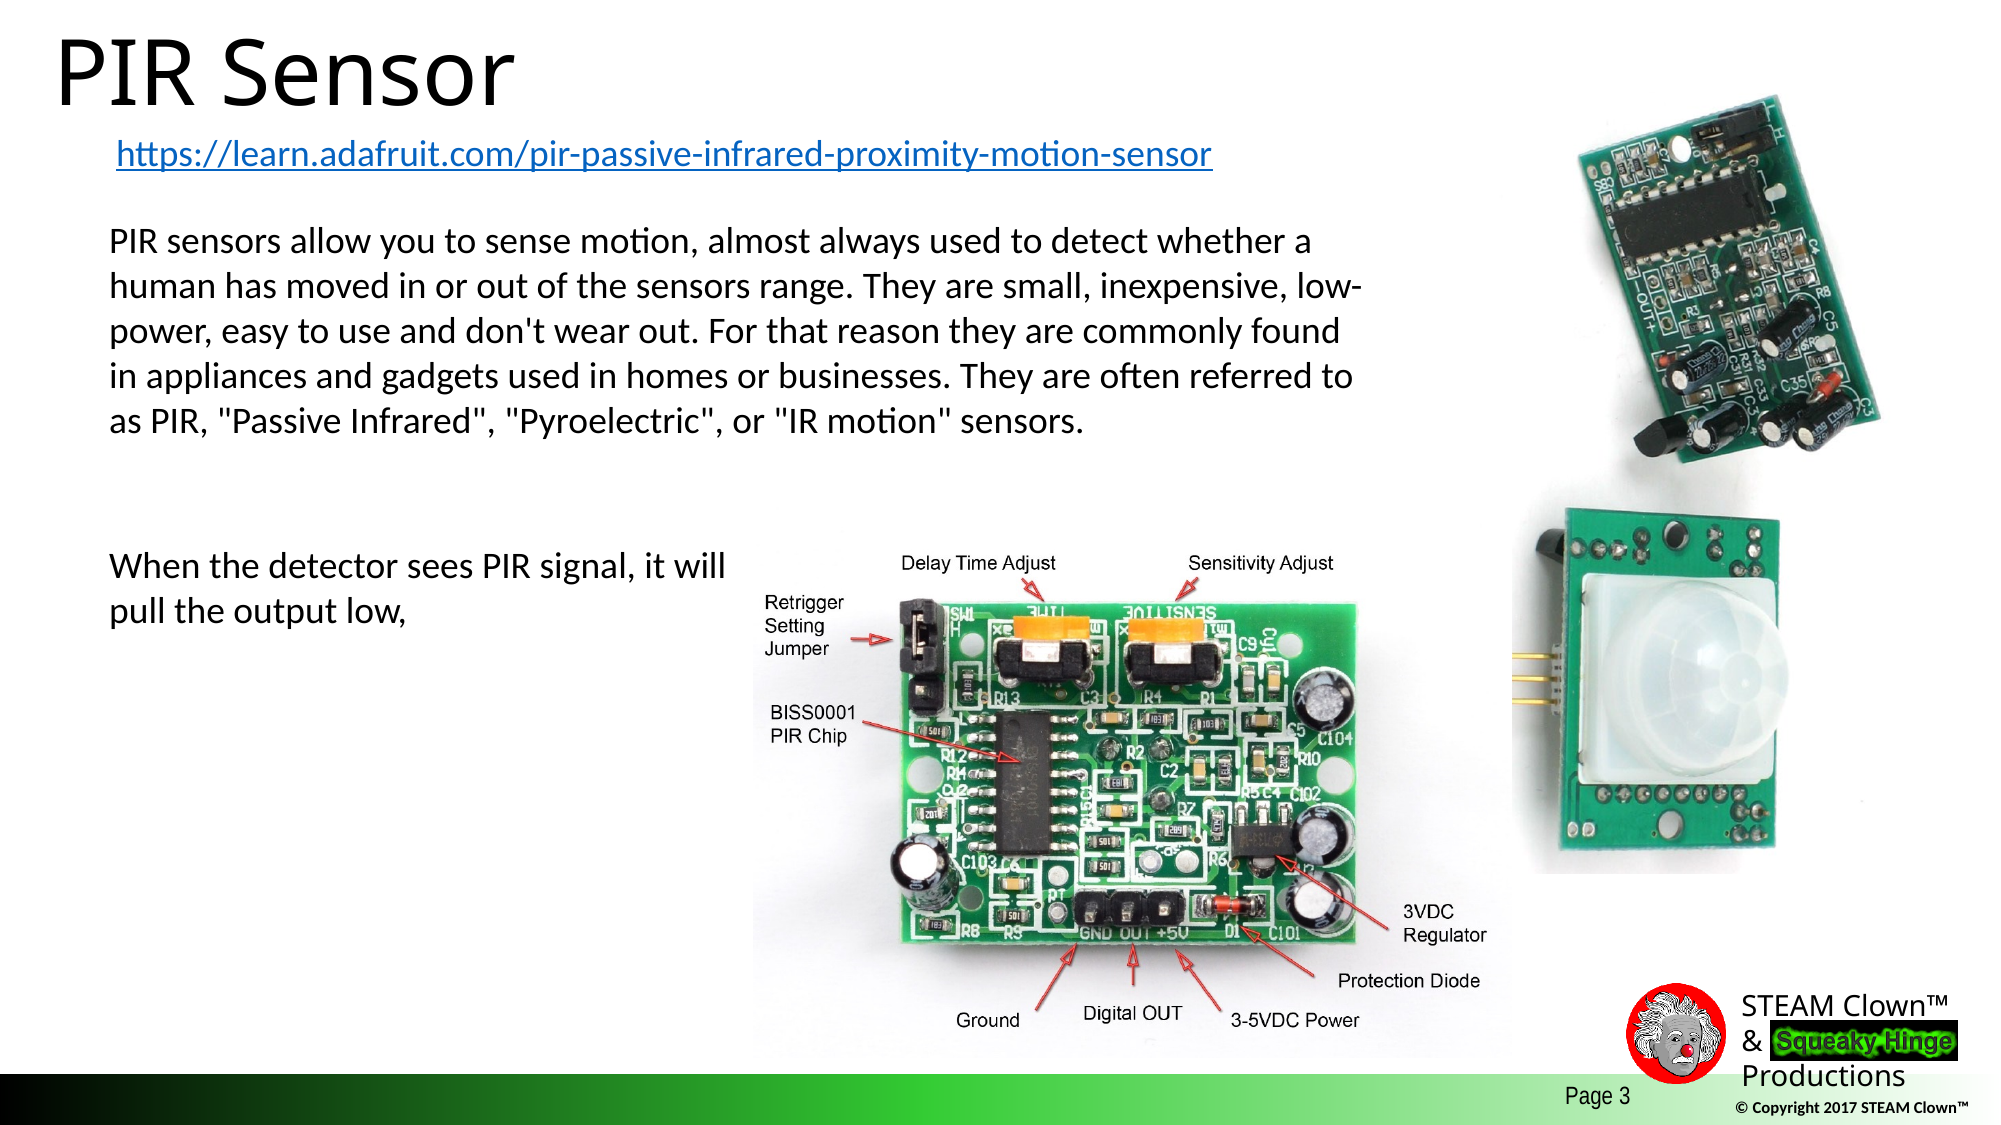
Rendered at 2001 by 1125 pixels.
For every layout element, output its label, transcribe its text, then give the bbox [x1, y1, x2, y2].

picture [753, 82, 2000, 1059]
text_box https://learn.adafruit.com/pir-passive-infrared-proximity-motion-sensor [101, 121, 1229, 182]
text_box PIR sensors allow you to sense motion, almost always used to detect whether a human has moved in or out of the sensors range. They are small, inexpensive, low-power, easy to use and don't wear out. For that reason they are commonly found in appliances and gadgets used in homes or businesses. They are often referred to as PIR, "Passive Infrared", "Pyroelectric", or "IR motion" sensors. [94, 208, 1382, 449]
picture [1626, 983, 1726, 1084]
picture [1770, 1020, 1958, 1061]
title PIR Sensor [38, 18, 1957, 225]
text_box When the detector sees PIR signal, it will pull the output low, [94, 533, 753, 639]
